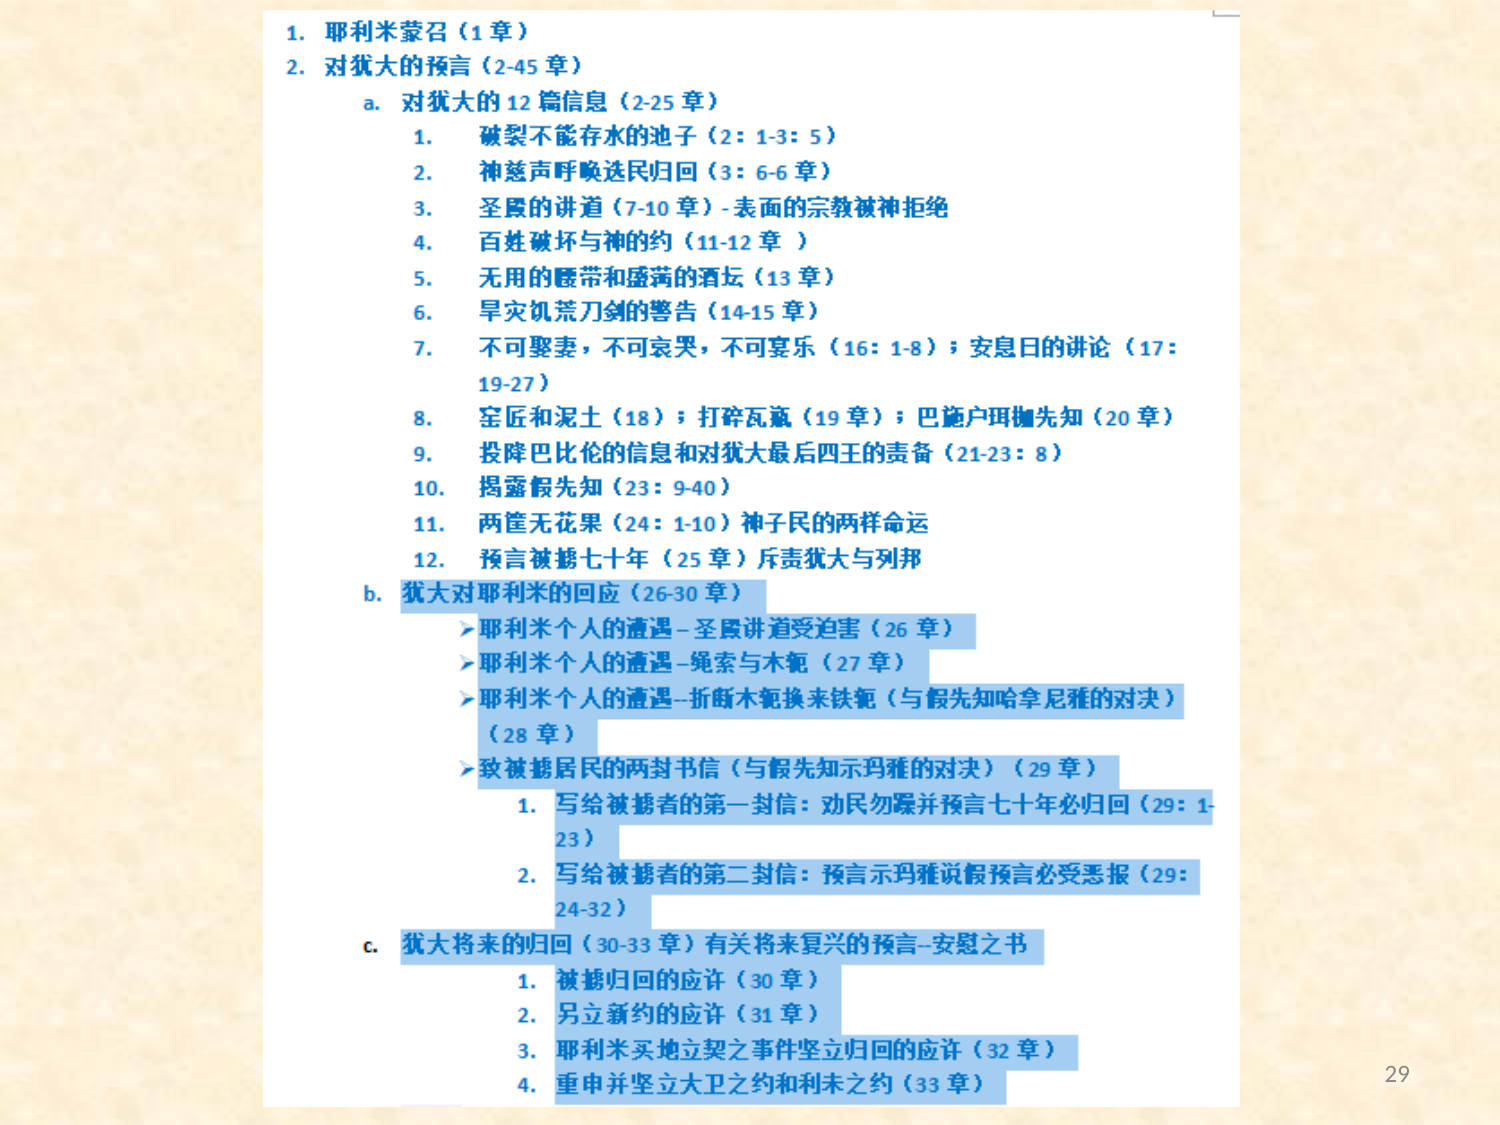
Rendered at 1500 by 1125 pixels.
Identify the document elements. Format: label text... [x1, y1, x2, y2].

slide_number 29 [1244, 1042, 1425, 1103]
picture [0, 0, 1500, 1125]
